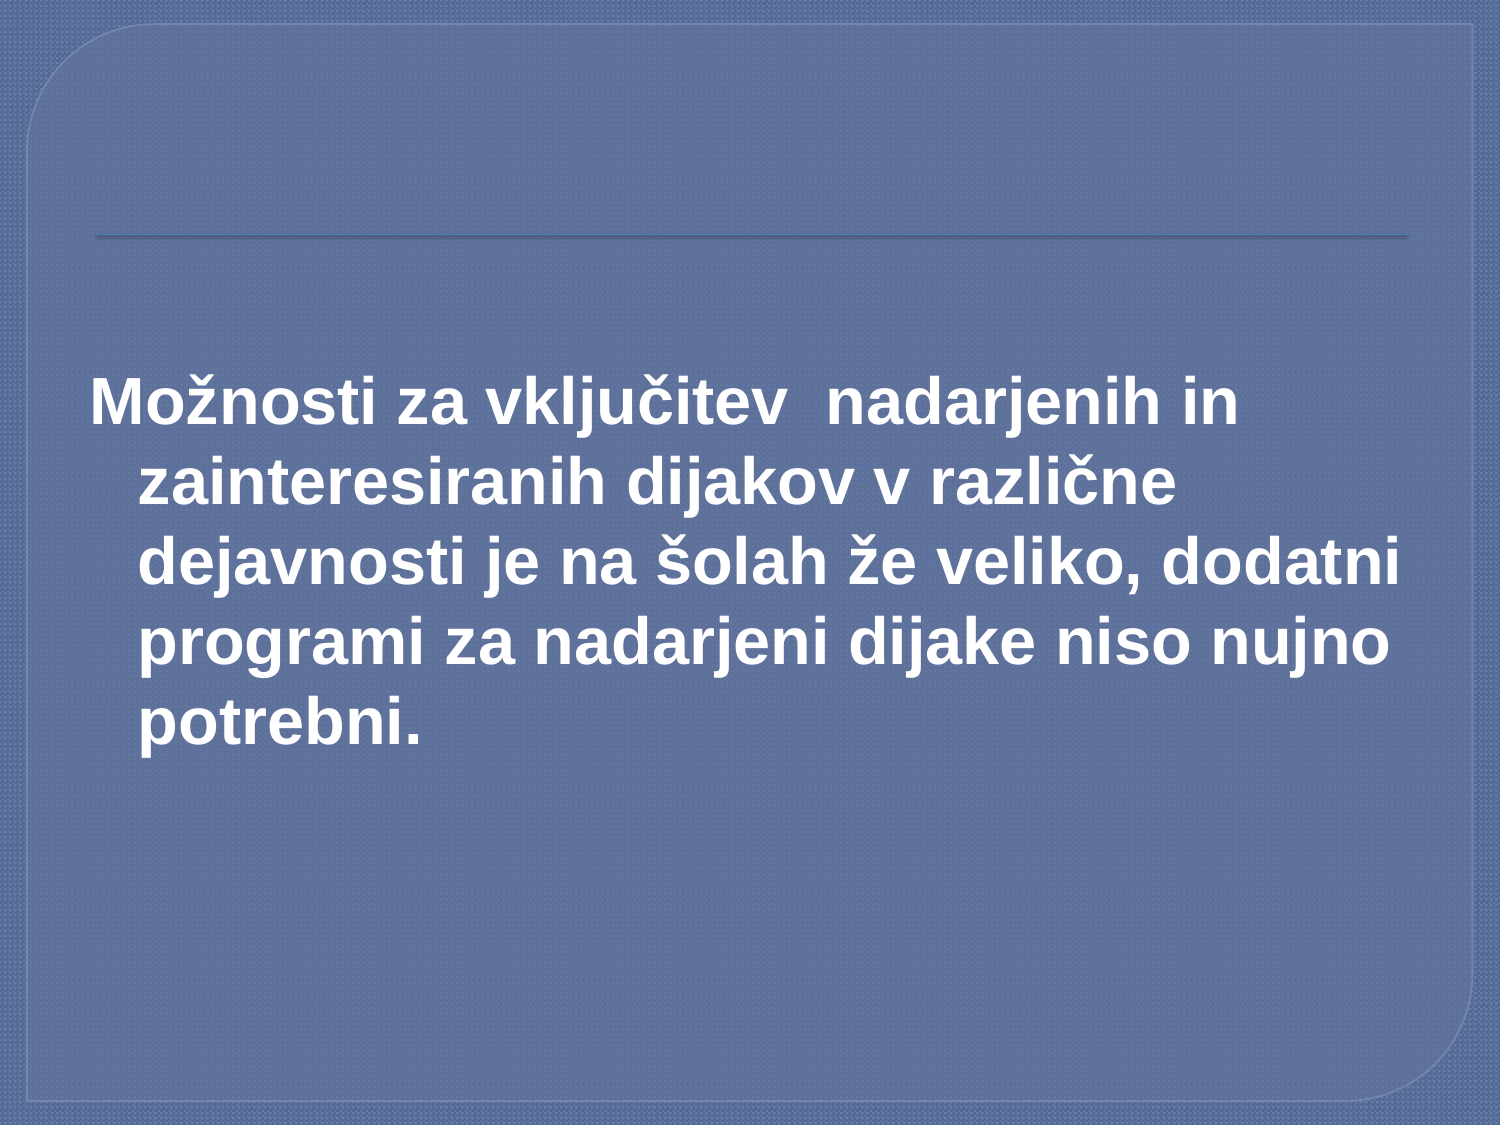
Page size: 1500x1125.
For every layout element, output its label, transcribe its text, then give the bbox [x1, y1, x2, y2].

list Možnosti za vključitev nadarjenih in zainteresiranih dijakov v različne dejavnosti je na šolah že veliko, dodatni programi za nadarjeni dijake niso nujno potrebni. [75, 270, 1425, 1013]
